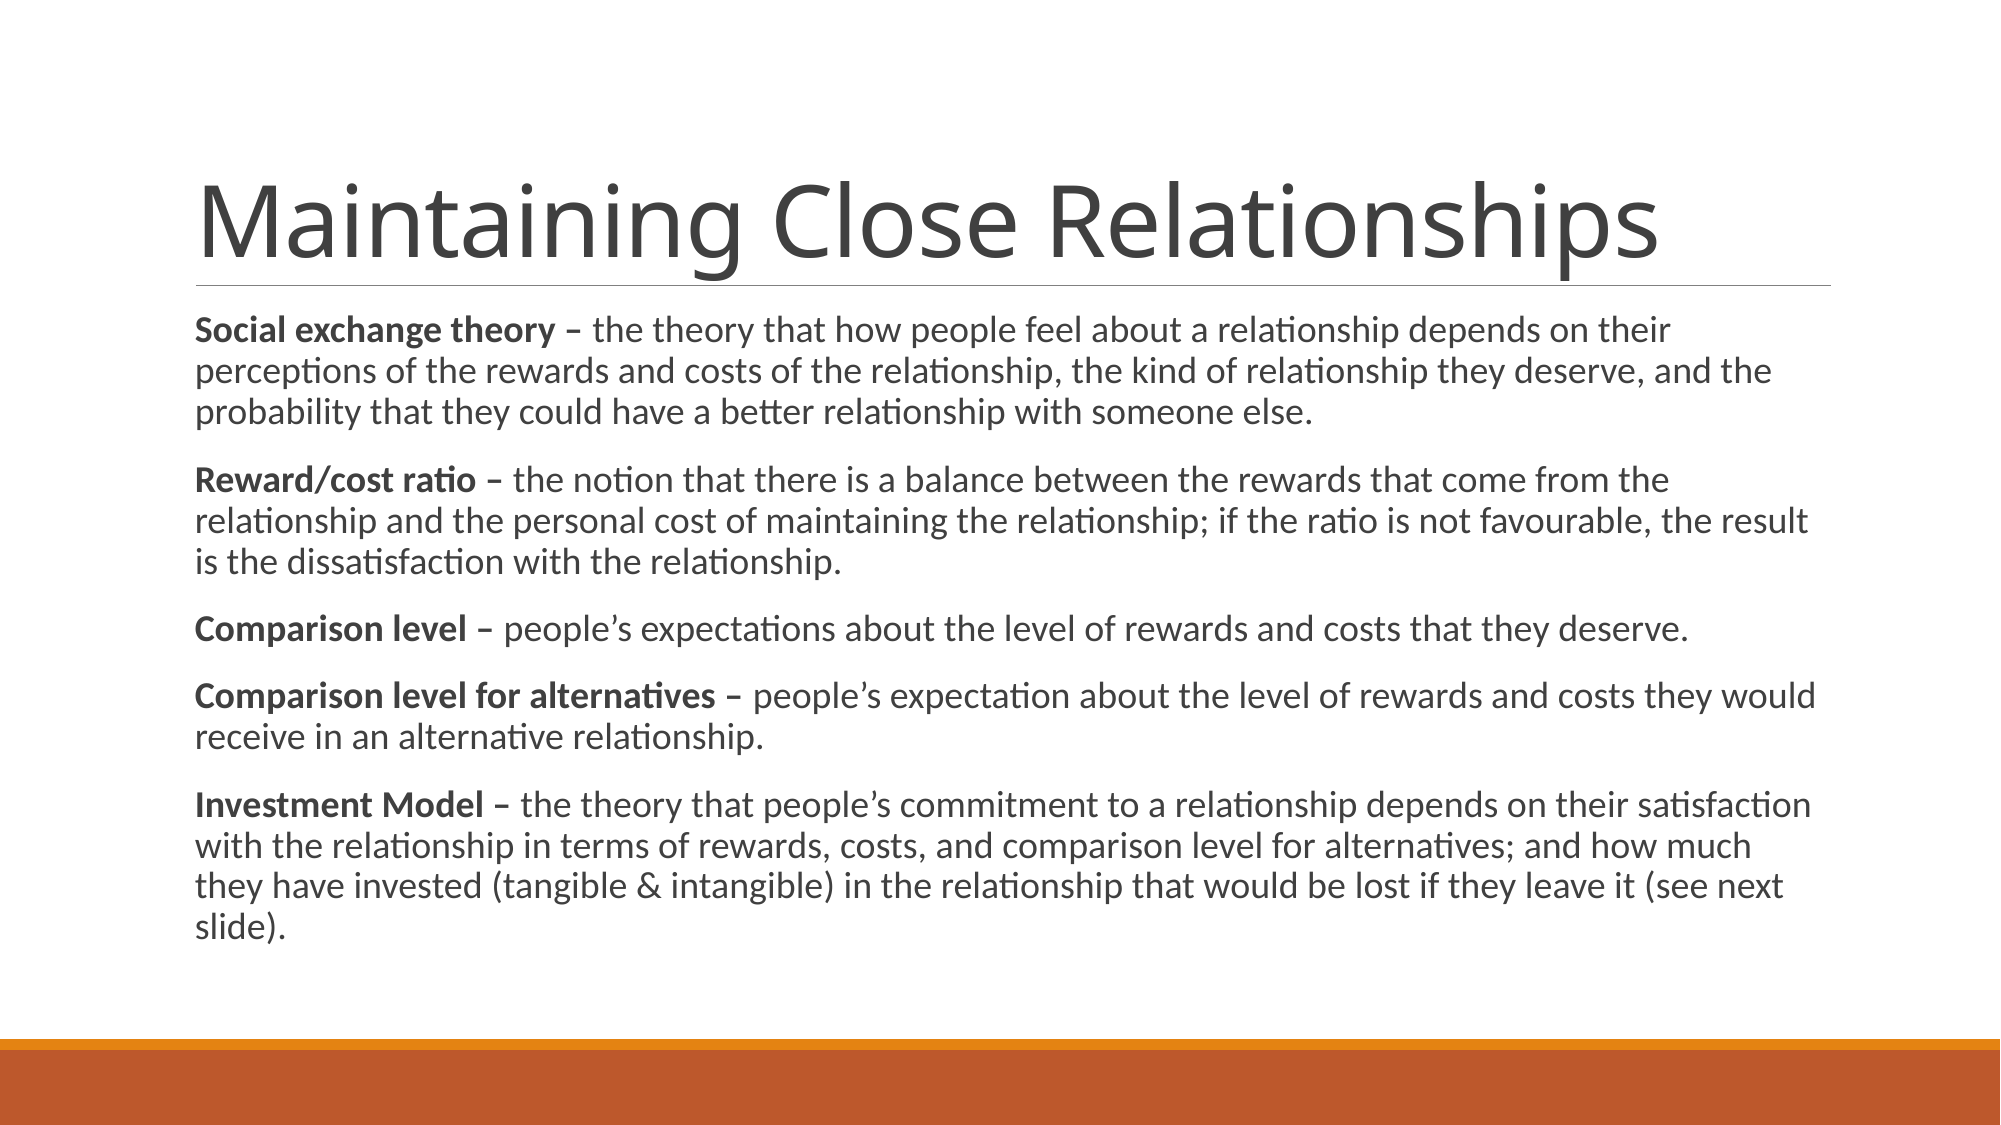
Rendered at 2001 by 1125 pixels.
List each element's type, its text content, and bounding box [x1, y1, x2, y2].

list Social exchange theory – the theory that how people feel about a relationship depends on their perceptions of the rewards and costs of the relationship, the kind of relationship they deserve, and the probability that they could have a better relationship with someone else. Reward/cost ratio – the notion that there is a balance between the rewards that come from the relationship and the personal cost of maintaining the relationship; if the ratio is not favourable, the result is the dissatisfaction with the relationship. Comparison level – people’s expectations about the level of rewards and costs that they deserve. Comparison level for alternatives – people’s expectation about the level of rewards and costs they would receive in an alternative relationship. Investment Model – the theory that people’s commitment to a relationship depends on their satisfaction with the relationship in terms of rewards, costs, and comparison level for alternatives; and how much they have invested (tangible & intangible) in the relationship that would be lost if they leave it (see next slide). [180, 302, 1830, 963]
title Maintaining Close Relationships [180, 47, 1830, 285]
